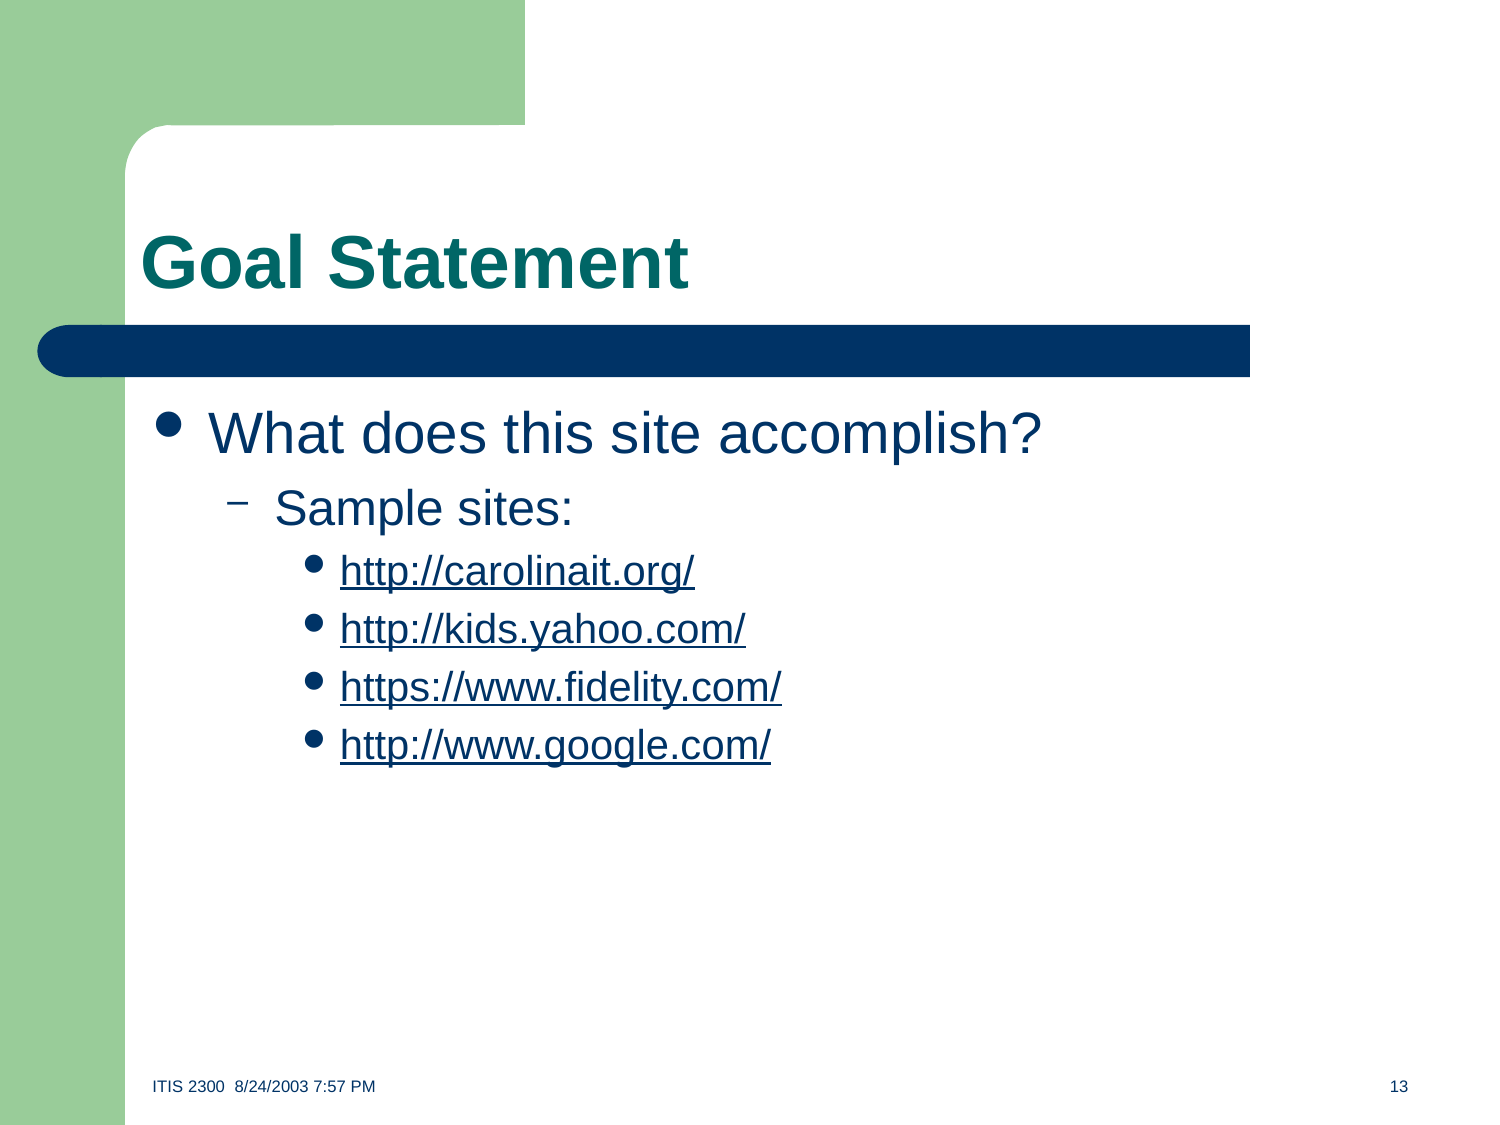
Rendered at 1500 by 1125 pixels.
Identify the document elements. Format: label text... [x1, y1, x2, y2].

footer ITIS 2300 8/24/2003 7:57 PM 13 [137, 1024, 1426, 1104]
list What does this site accomplish? Sample sites: http://carolinait.org/ http://kids.yahoo.com/ https://www.fidelity.com/ http://www.google.com/ [137, 387, 1400, 999]
title Goal Statement [124, 124, 1426, 313]
